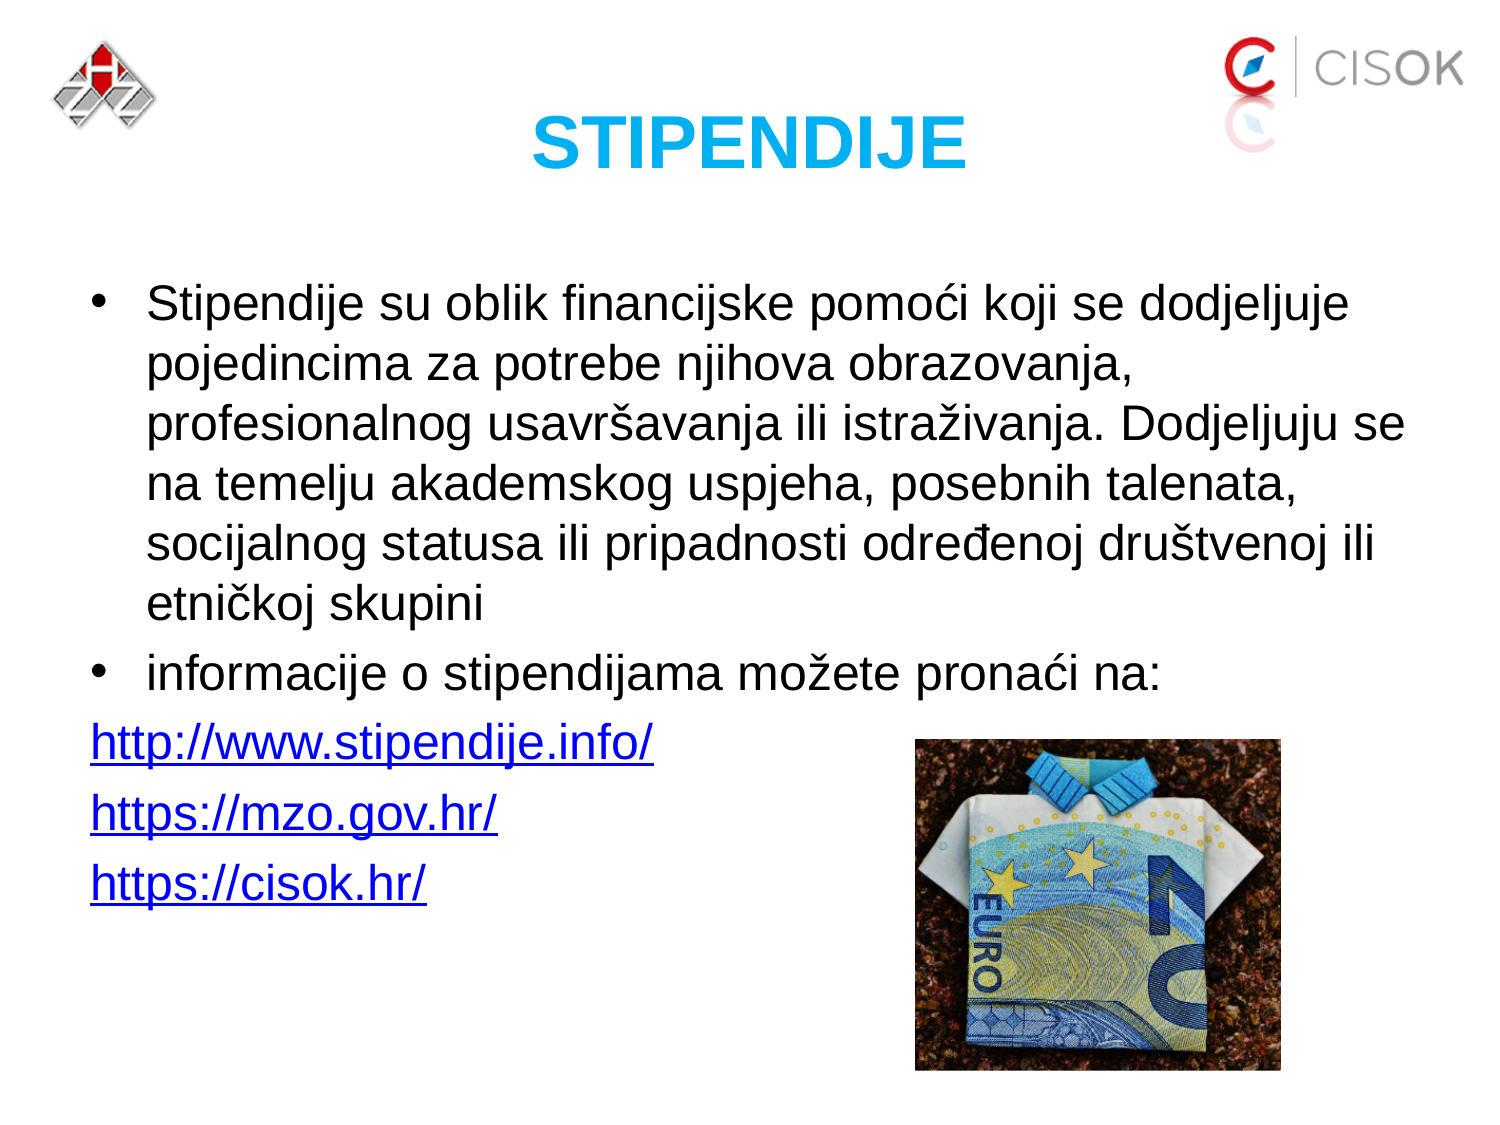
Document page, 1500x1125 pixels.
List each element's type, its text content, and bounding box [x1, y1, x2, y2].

title STIPENDIJE [74, 44, 1426, 233]
picture [915, 739, 1281, 1076]
picture [1198, 30, 1483, 161]
picture [0, 37, 202, 145]
list Stipendije su oblik financijske pomoći koji se dodjeljuje pojedincima za potrebe njihova obrazovanja, profesionalnog usavršavanja ili istraživanja. Dodjeljuju se na temelju akademskog uspjeha, posebnih talenata, socijalnog statusa ili pripadnosti određenoj društvenoj ili etničkoj skupini informacije o stipendijama možete pronaći na: http://www.stipendije.info/ https://mzo.gov.hr/ https://cisok.hr/ [74, 262, 1426, 1006]
